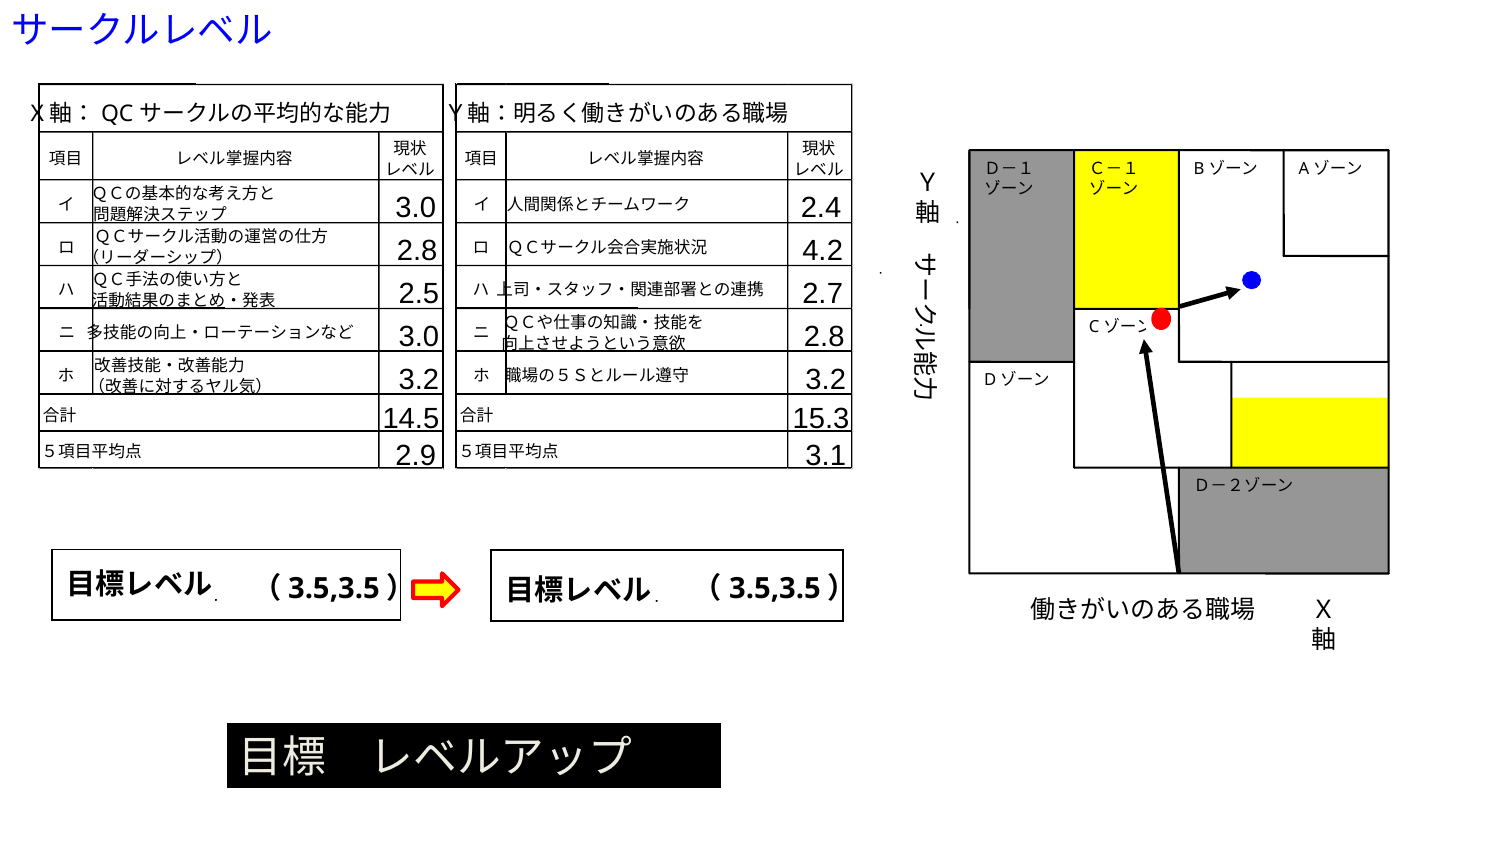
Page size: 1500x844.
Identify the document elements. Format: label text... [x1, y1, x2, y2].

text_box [490, 549, 888, 622]
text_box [51, 549, 445, 621]
text_box [448, 576, 461, 604]
text_box 目標 レベルアップ [227, 723, 721, 788]
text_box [1179, 288, 1241, 307]
text_box Ｙ軸 [903, 161, 942, 233]
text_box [36, 83, 854, 472]
text_box サークルレベル [0, 0, 435, 64]
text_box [947, 113, 1409, 610]
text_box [969, 338, 1145, 574]
text_box Ｘ軸 [1300, 618, 1371, 659]
text_box サークル能力 [899, 246, 942, 430]
text_box 働きがいのある職場 [1018, 618, 1281, 629]
